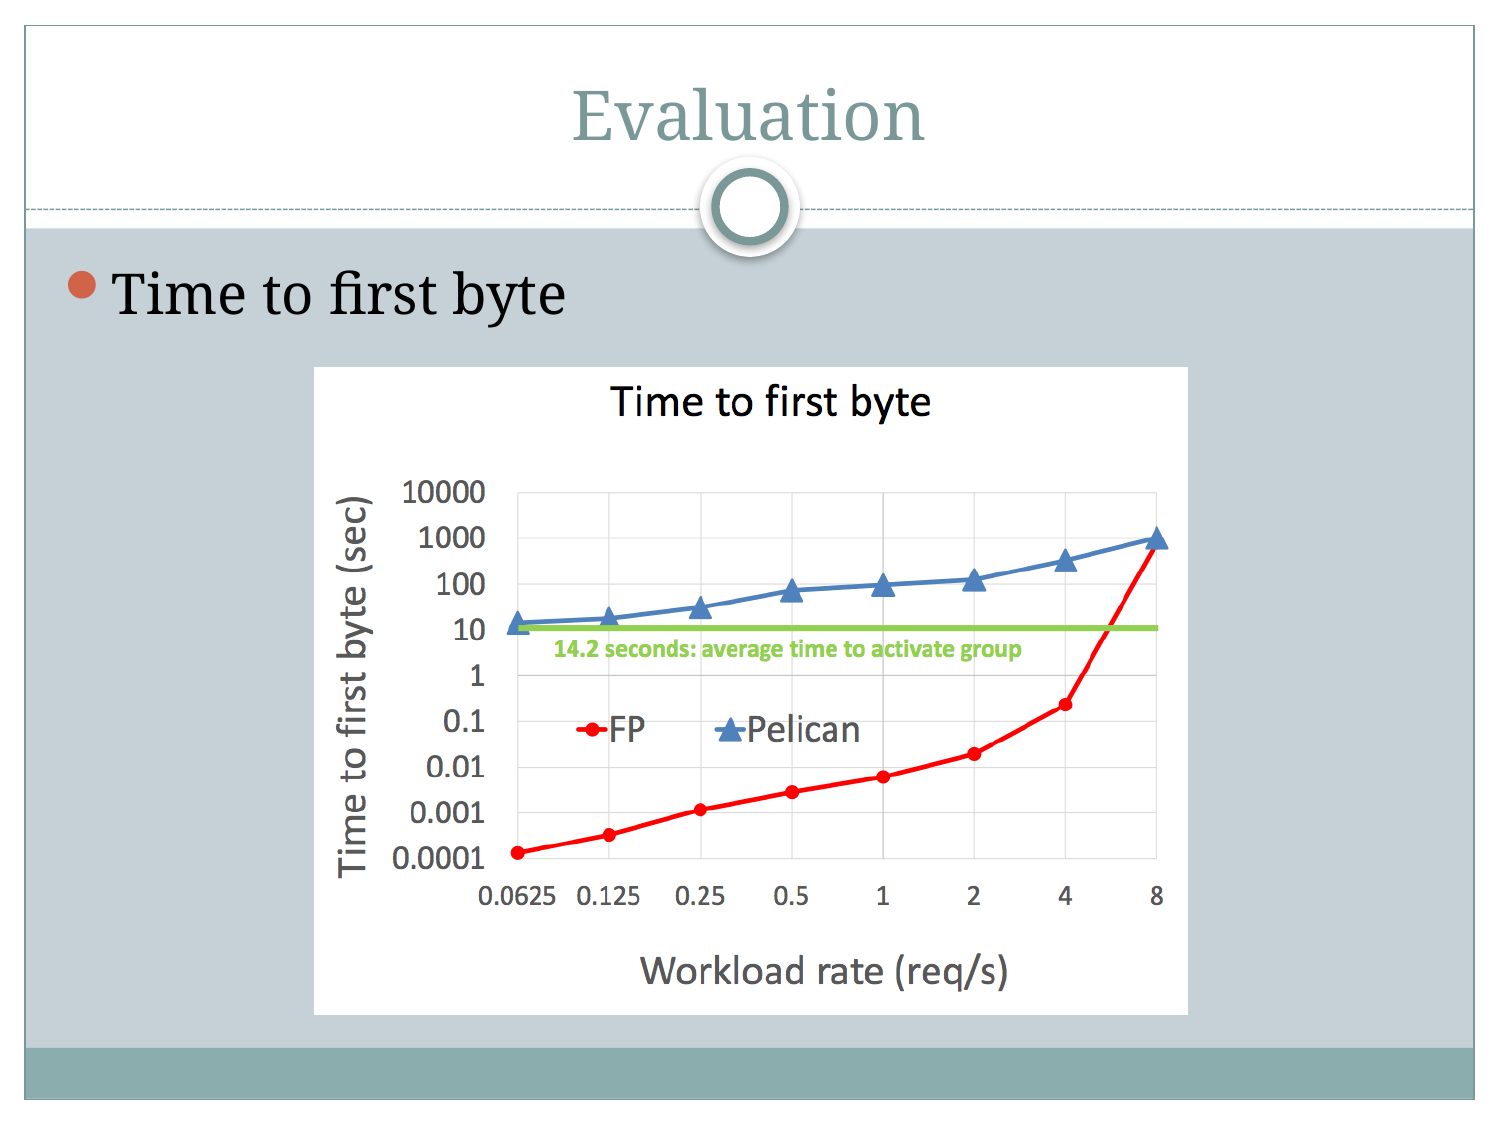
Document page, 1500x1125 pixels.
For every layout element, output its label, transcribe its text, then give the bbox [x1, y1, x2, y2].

picture [313, 367, 1188, 1015]
list Time to first byte [49, 250, 1445, 1001]
title Evaluation [49, 37, 1450, 162]
